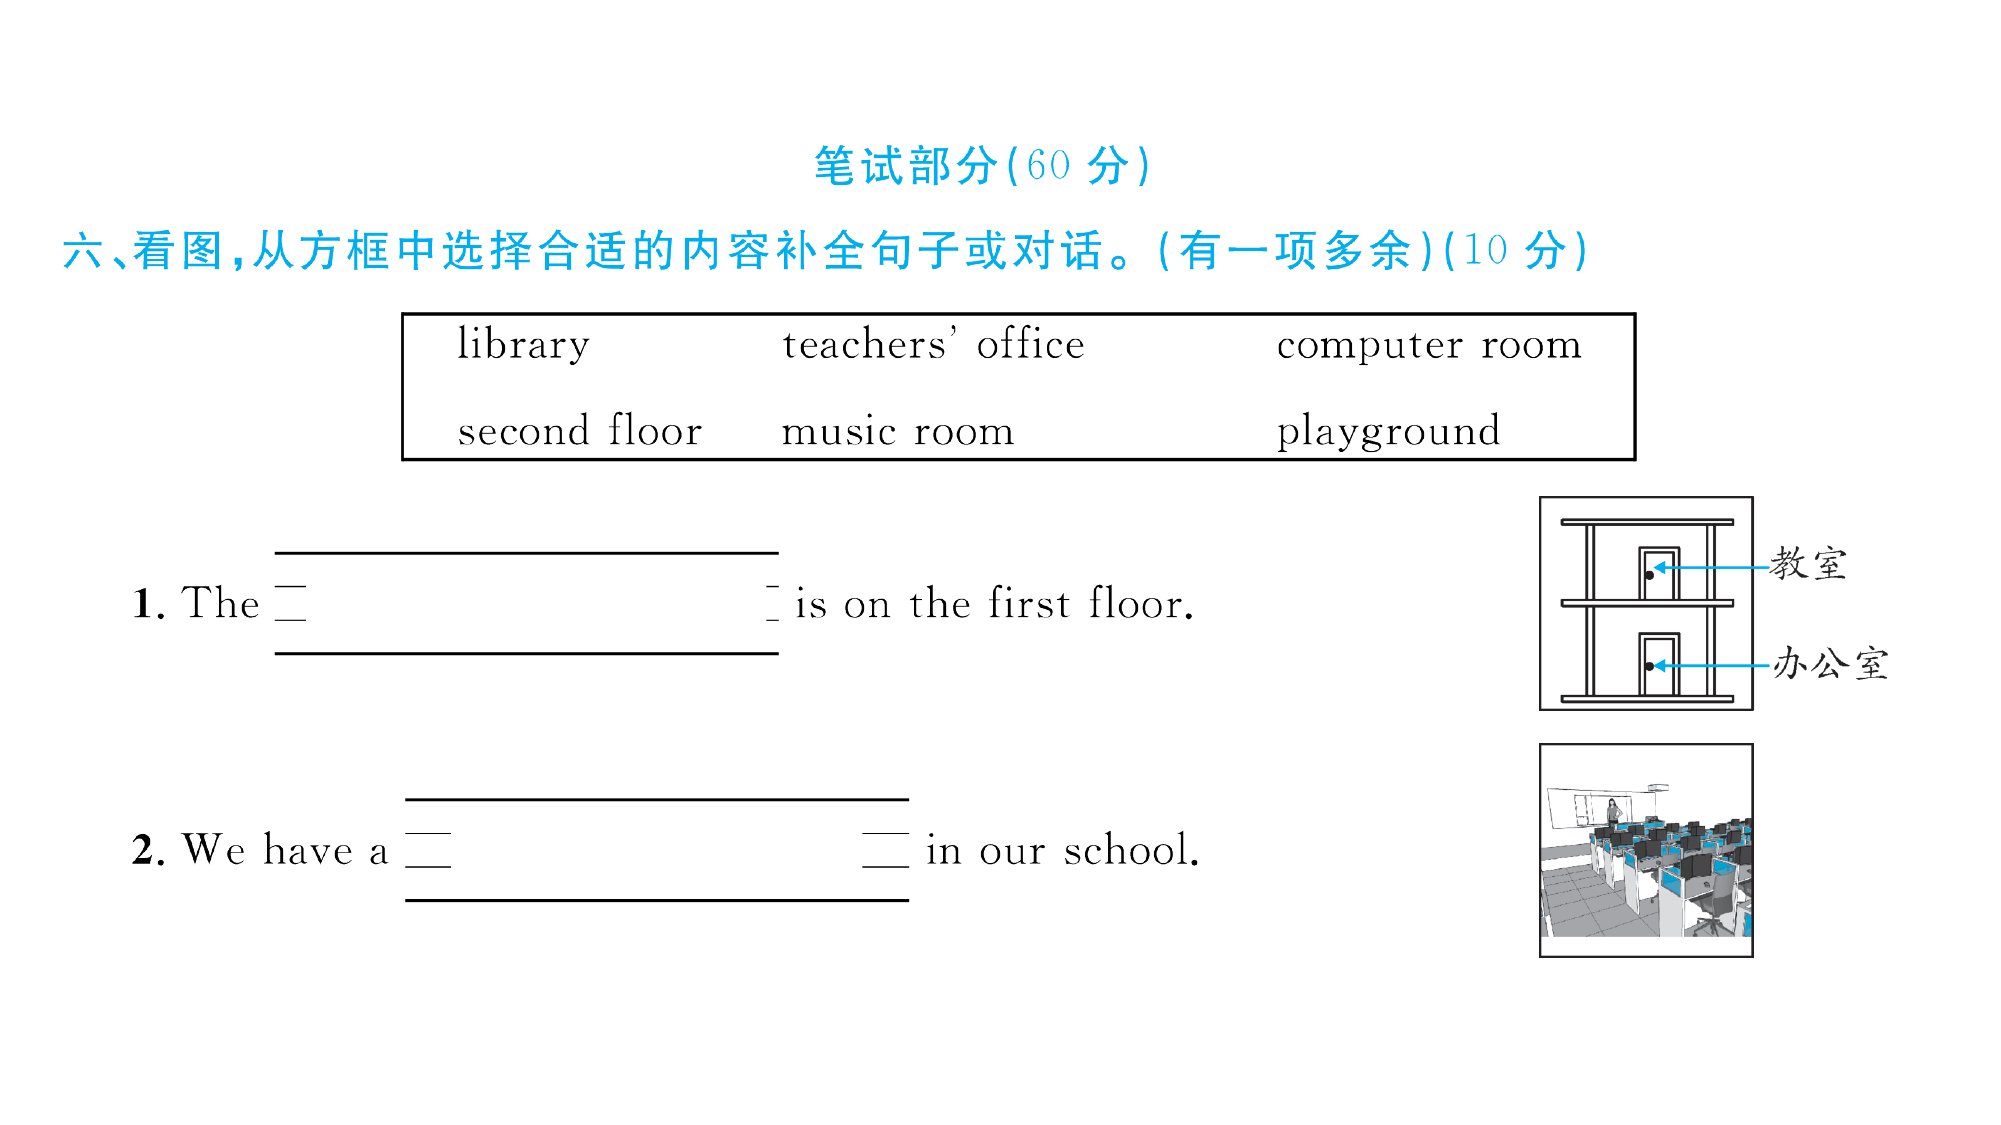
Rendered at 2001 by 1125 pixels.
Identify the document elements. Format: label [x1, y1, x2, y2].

picture [58, 121, 1949, 974]
